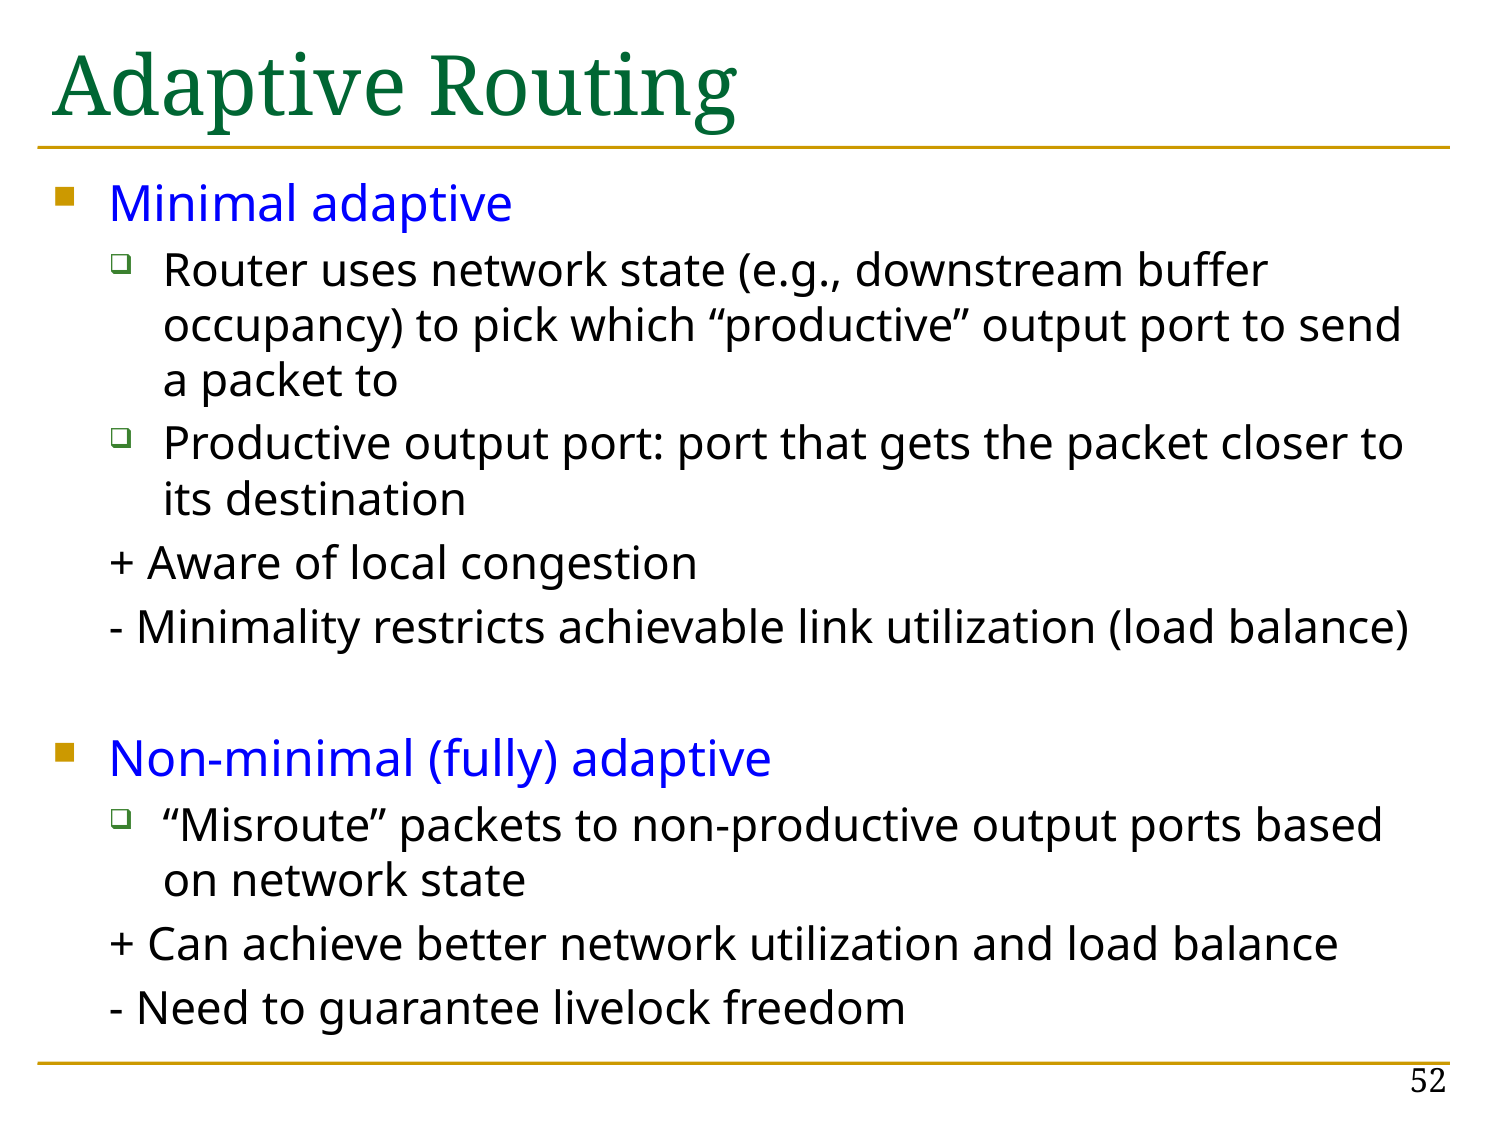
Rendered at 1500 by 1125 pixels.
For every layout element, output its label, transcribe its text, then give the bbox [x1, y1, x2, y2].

title Adaptive Routing [37, 24, 1450, 163]
list Minimal adaptive Router uses network state (e.g., downstream buffer occupancy) to pick which “productive” output port to send a packet to Productive output port: port that gets the packet closer to its destination + Aware of local congestion - Minimality restricts achievable link utilization (load balance) Non-minimal (fully) adaptive “Misroute” packets to non-productive output ports based on network state + Can achieve better network utilization and load balance - Need to guarantee livelock freedom [37, 163, 1450, 1016]
slide_number 52 [1111, 1036, 1462, 1112]
